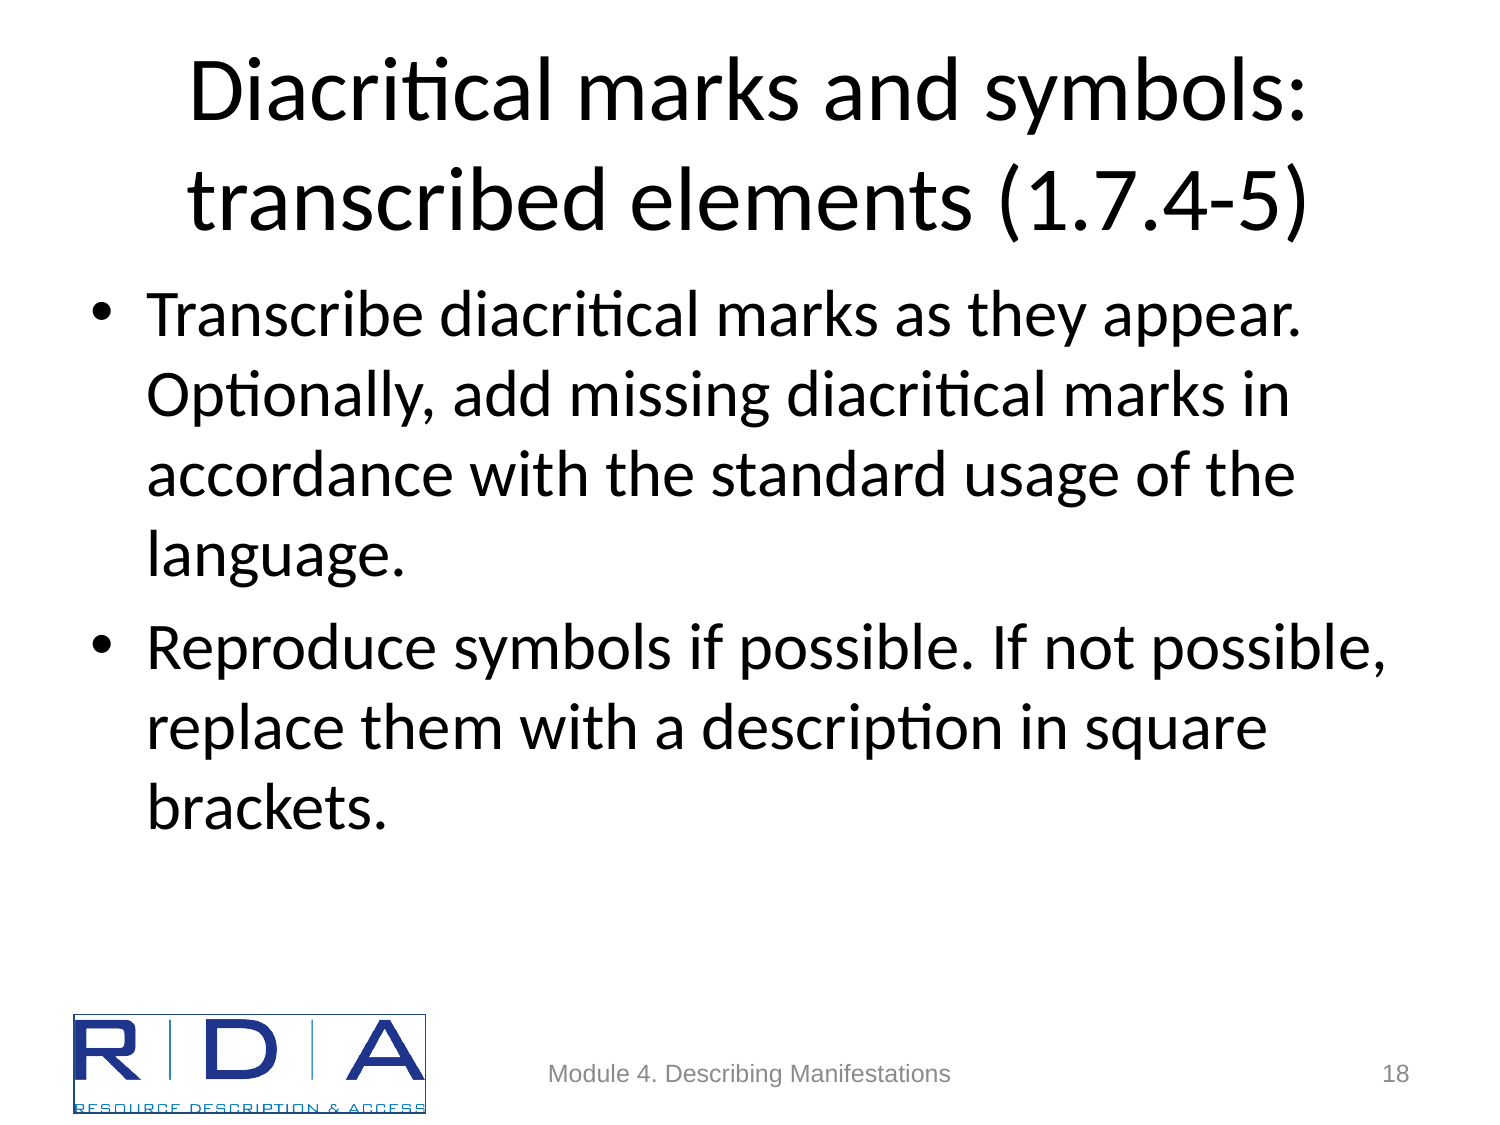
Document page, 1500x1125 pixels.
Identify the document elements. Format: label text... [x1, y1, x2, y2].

picture [75, 1015, 425, 1112]
footer Module 4. Describing Manifestations [512, 1042, 988, 1103]
title Diacritical marks and symbols: transcribed elements (1.7.4-5) [75, 45, 1425, 233]
list Transcribe diacritical marks as they appear. Optionally, add missing diacritical marks in accordance with the standard usage of the language. Reproduce symbols if possible. If not possible, replace them with a description in square brackets. [75, 262, 1425, 1005]
slide_number 18 [1074, 1042, 1425, 1103]
